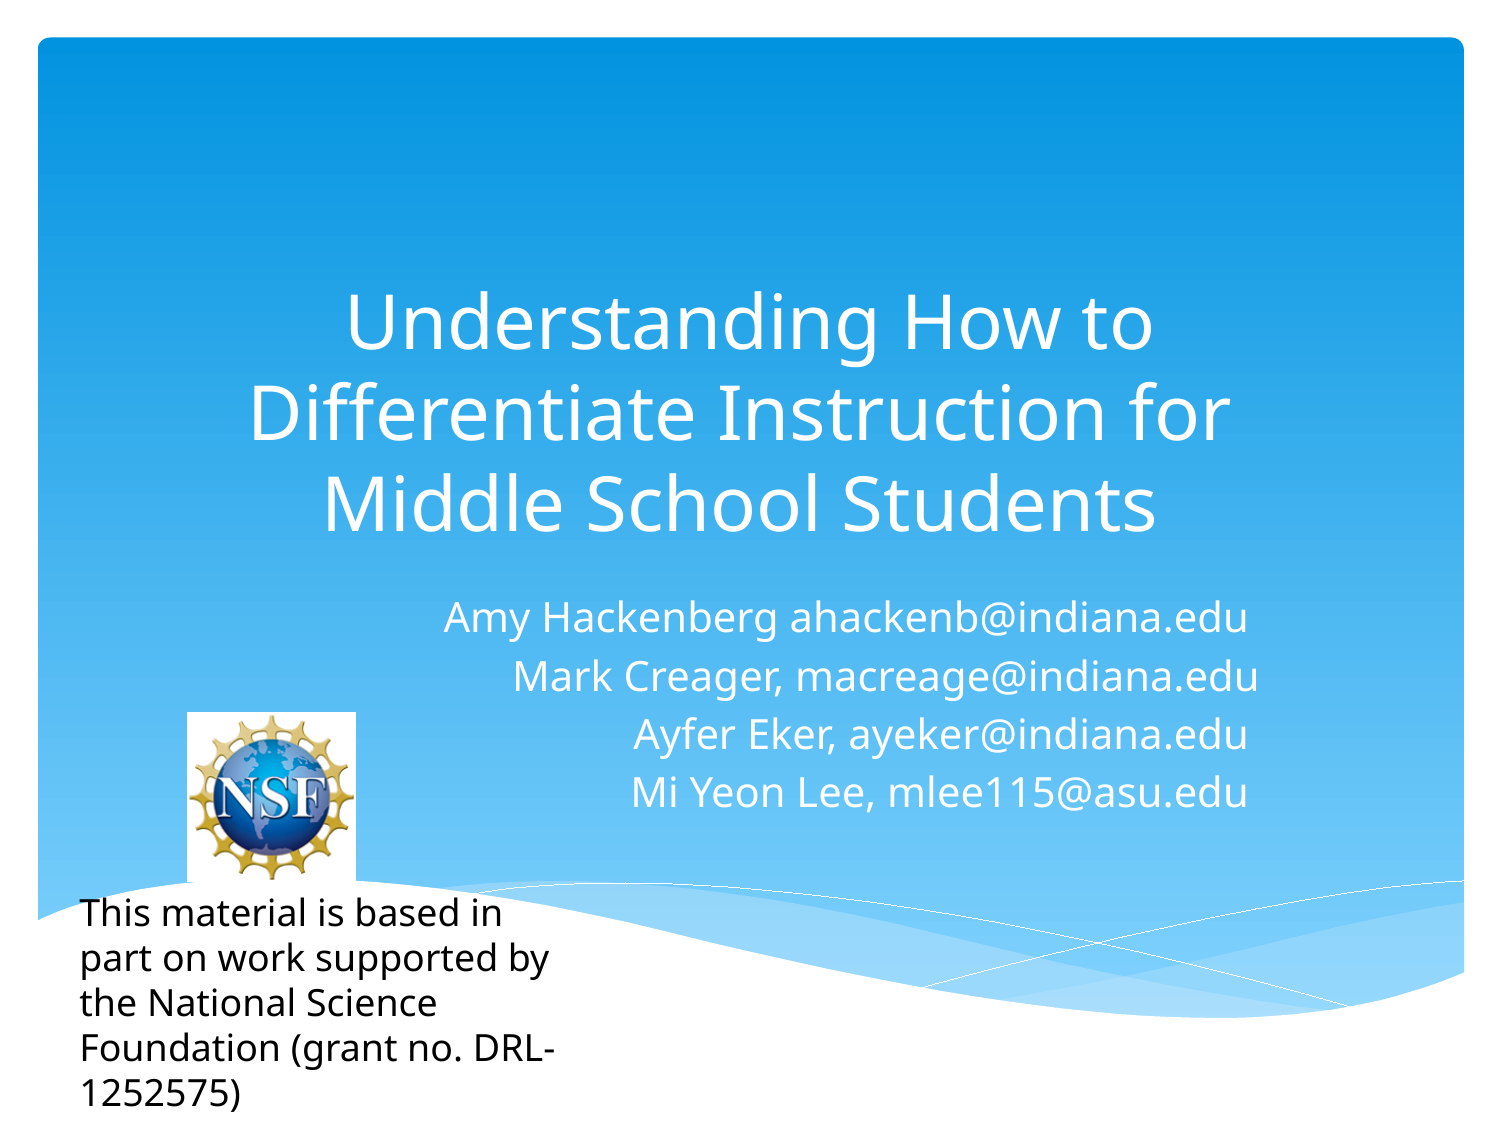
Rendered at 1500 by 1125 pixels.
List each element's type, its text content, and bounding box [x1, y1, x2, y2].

picture [186, 711, 356, 882]
text_box This material is based in part on work supported by the National Science Foundation (grant no. DRL-1252575) [64, 881, 583, 1122]
title Understanding How to Differentiate Instruction for Middle School Students [112, 262, 1388, 555]
subtitle Amy Hackenberg ahackenb@indiana.edu Mark Creager, macreage@indiana.edu Ayfer Eker, ayeker@indiana.edu Mi Yeon Lee, mlee115@asu.edu [225, 583, 1275, 825]
